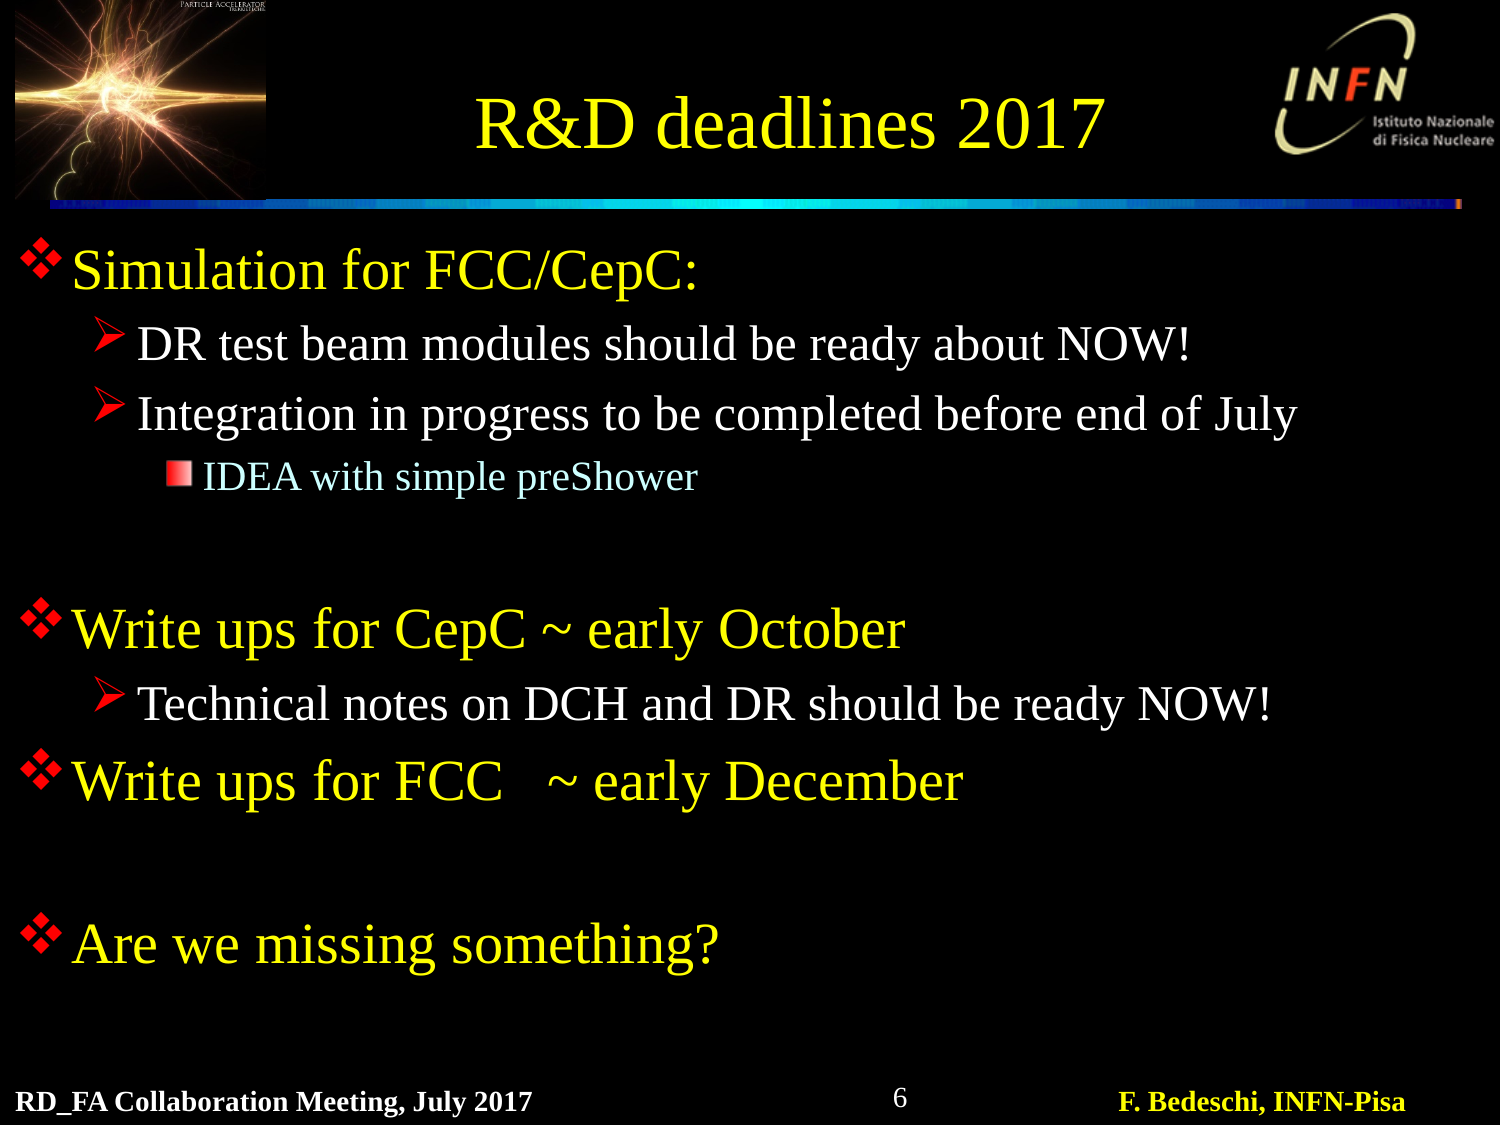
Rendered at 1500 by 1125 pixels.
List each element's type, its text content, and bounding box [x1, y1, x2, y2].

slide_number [0, 1074, 717, 1125]
picture [1127, 199, 1462, 209]
picture [1271, 0, 1500, 172]
list Simulation for FCC/CepC: DR test beam modules should be ready about NOW! Integration in progress to be completed before end of July IDEA with simple preShower Write ups for CepC ~ early October Technical notes on DCH and DR should be ready NOW! Write ups for FCC ~ early December Are we missing something? [0, 223, 1466, 899]
picture [165, 459, 195, 489]
title R&D deadlines 2017 [268, 62, 1313, 175]
picture [918, 199, 967, 209]
footer F. Bedeschi, INFN-Pisa [1025, 1074, 1500, 1125]
picture [15, 0, 376, 209]
picture [587, 199, 914, 209]
slide_number 6 [785, 1070, 923, 1125]
picture [536, 199, 584, 209]
